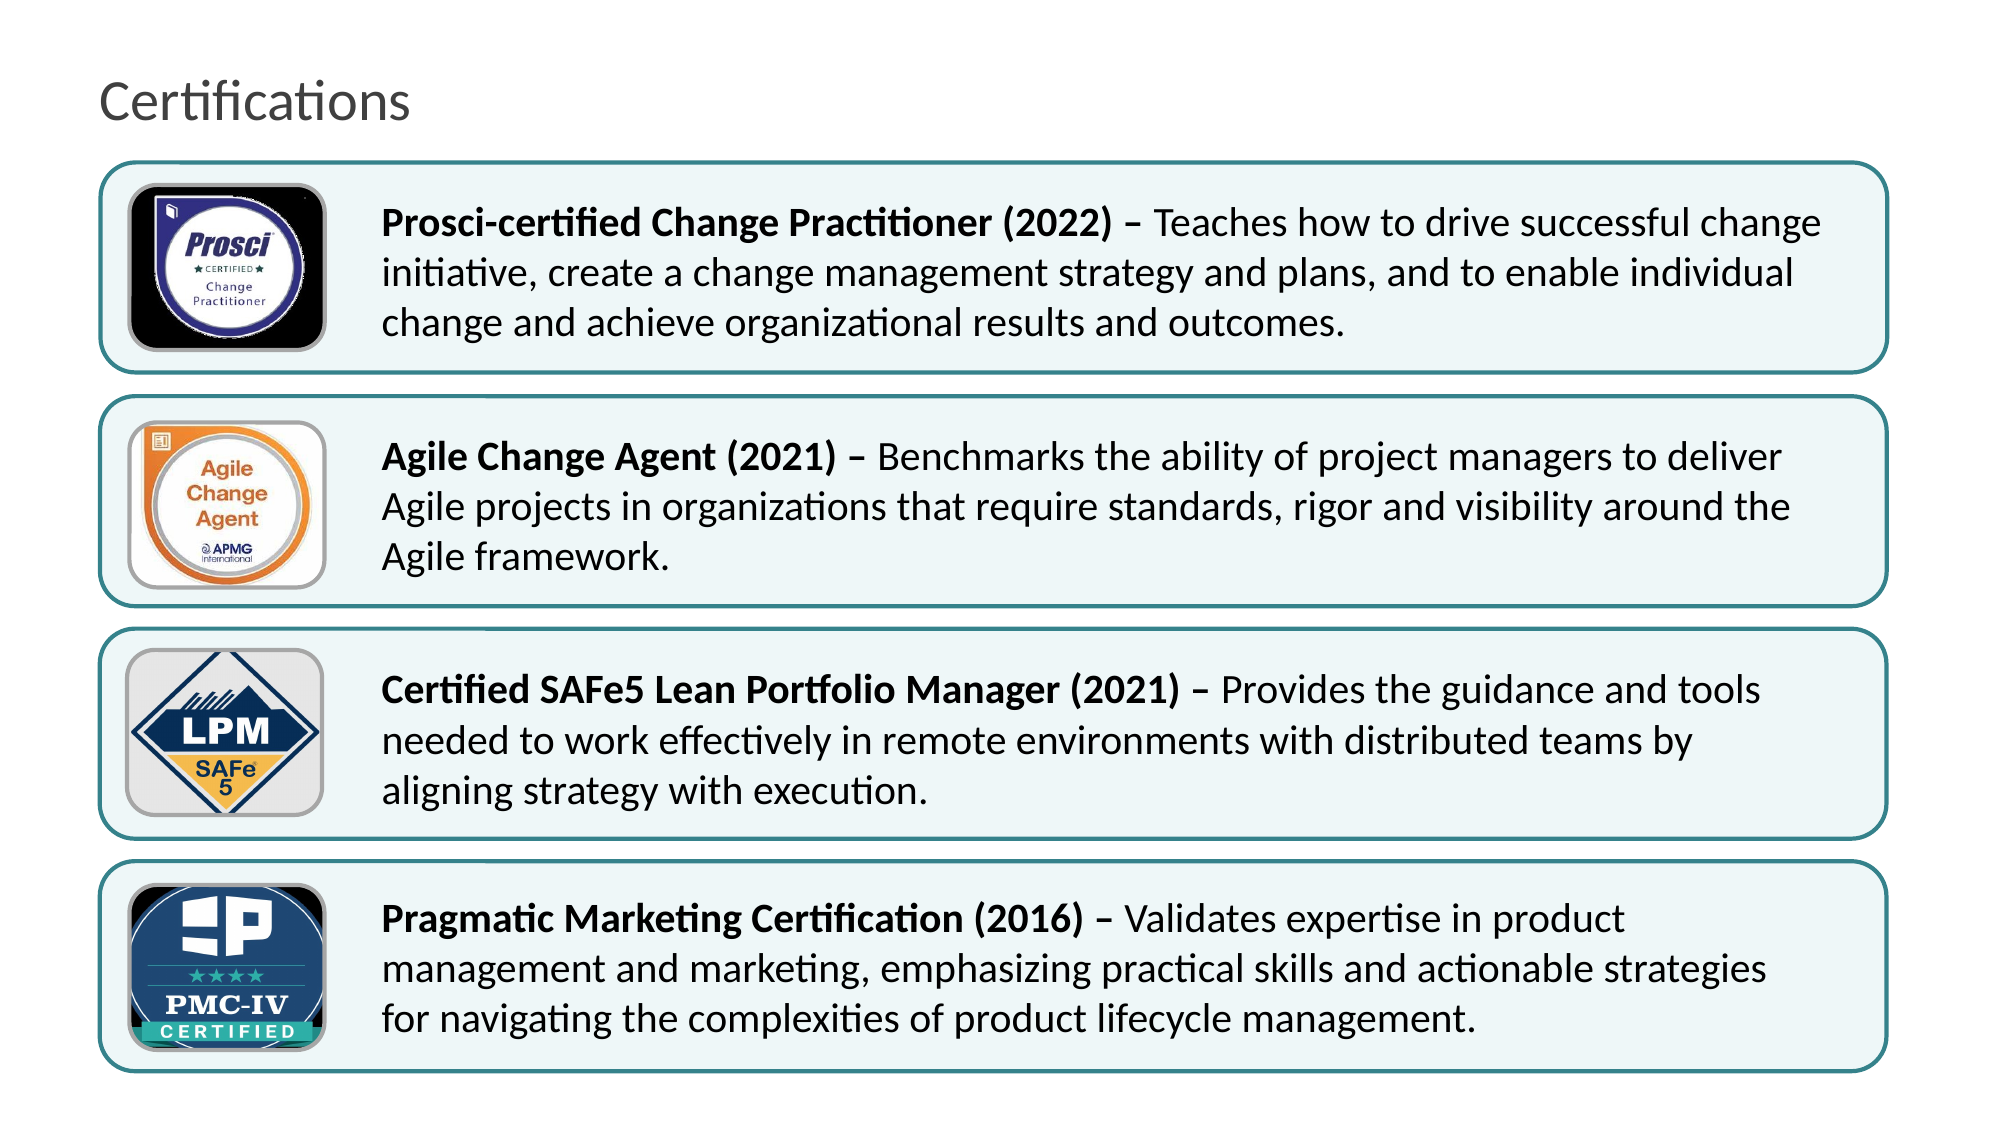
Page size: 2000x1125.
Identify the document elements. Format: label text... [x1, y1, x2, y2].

text_box Agile Change Agent (2021) – Benchmarks the ability of project managers to deliver Agile projects in organizations that require standards, rigor and visibility around the Agile framework. [366, 421, 1838, 587]
text_box [127, 182, 327, 353]
text_box Certified SAFe5 Lean Portfolio Manager (2021) – Provides the guidance and tools needed to work effectively in remote environments with distributed teams by aligning strategy with execution. [366, 654, 1838, 820]
text_box [124, 647, 325, 818]
title Certifications [99, 45, 1900, 150]
text_box Pragmatic Marketing Certification (2016) – Validates expertise in product management and marketing, emphasizing practical skills and actionable strategies for navigating the complexities of product lifecycle management. [366, 883, 1838, 1049]
text_box Prosci-certified Change Practitioner (2022) – Teaches how to drive successful change initiative, create a change management strategy and plans, and to enable individual change and achieve organizational results and outcomes. [366, 187, 1838, 353]
text_box [127, 420, 327, 590]
text_box [98, 160, 1890, 375]
text_box [97, 626, 1889, 841]
text_box [97, 859, 1889, 1074]
text_box [97, 394, 1889, 609]
text_box [127, 882, 327, 1053]
